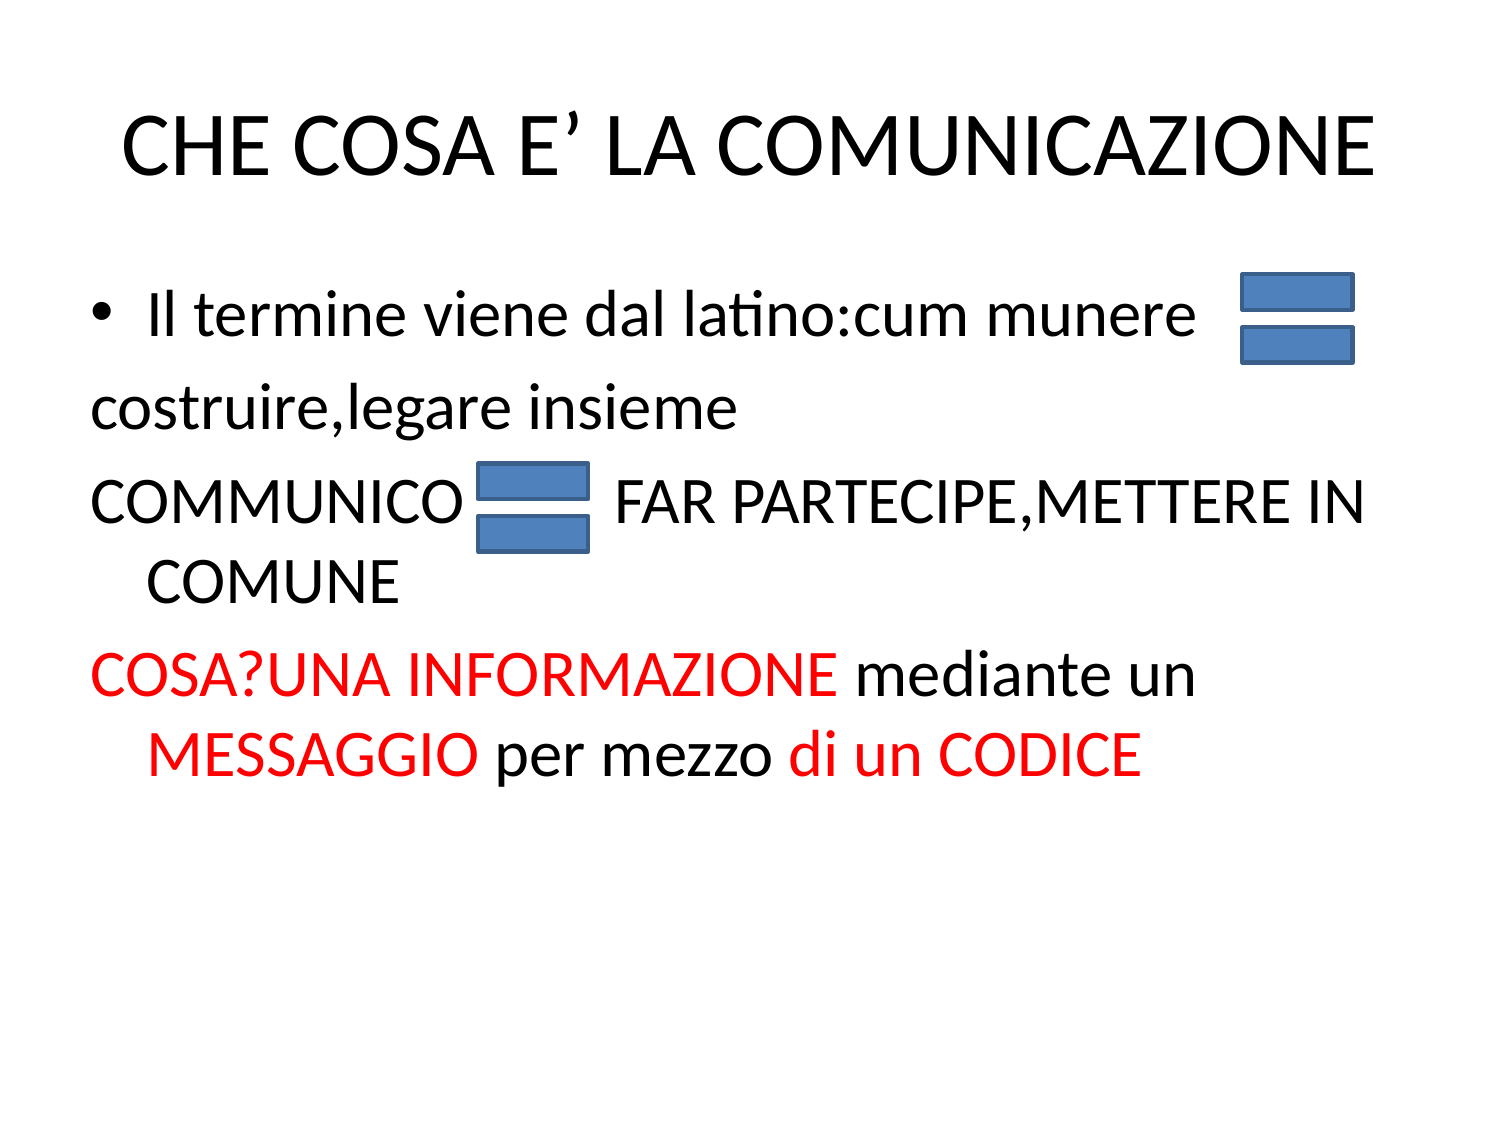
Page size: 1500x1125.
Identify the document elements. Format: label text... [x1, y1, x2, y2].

list Il termine viene dal latino:cum munere costruire,legare insieme COMMUNICO FAR PARTECIPE,METTERE IN COMUNE COSA?UNA INFORMAZIONE mediante un MESSAGGIO per mezzo di un CODICE [75, 262, 1425, 1005]
text_box [1240, 272, 1355, 312]
text_box [1240, 325, 1355, 365]
title CHE COSA E’ LA COMUNICAZIONE [75, 45, 1425, 233]
text_box [476, 461, 590, 501]
text_box [476, 514, 590, 554]
